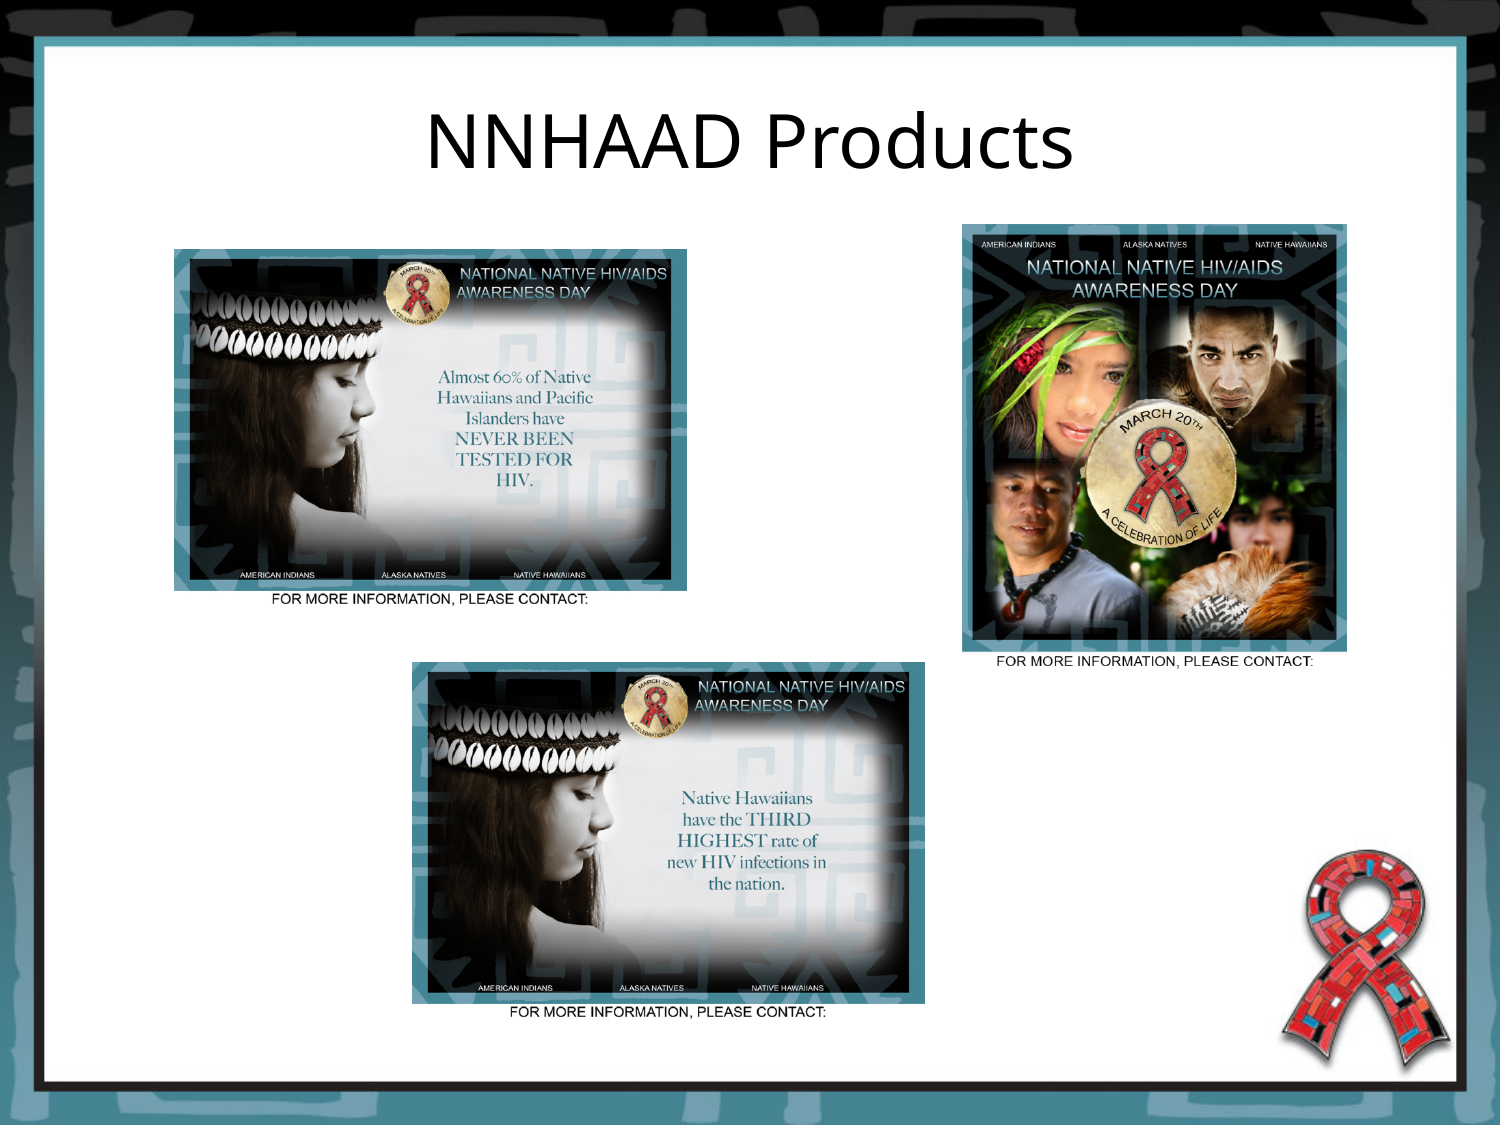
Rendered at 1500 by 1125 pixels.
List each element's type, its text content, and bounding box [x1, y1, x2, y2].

title NNHAAD Products [75, 45, 1425, 233]
picture [0, 0, 1500, 1125]
